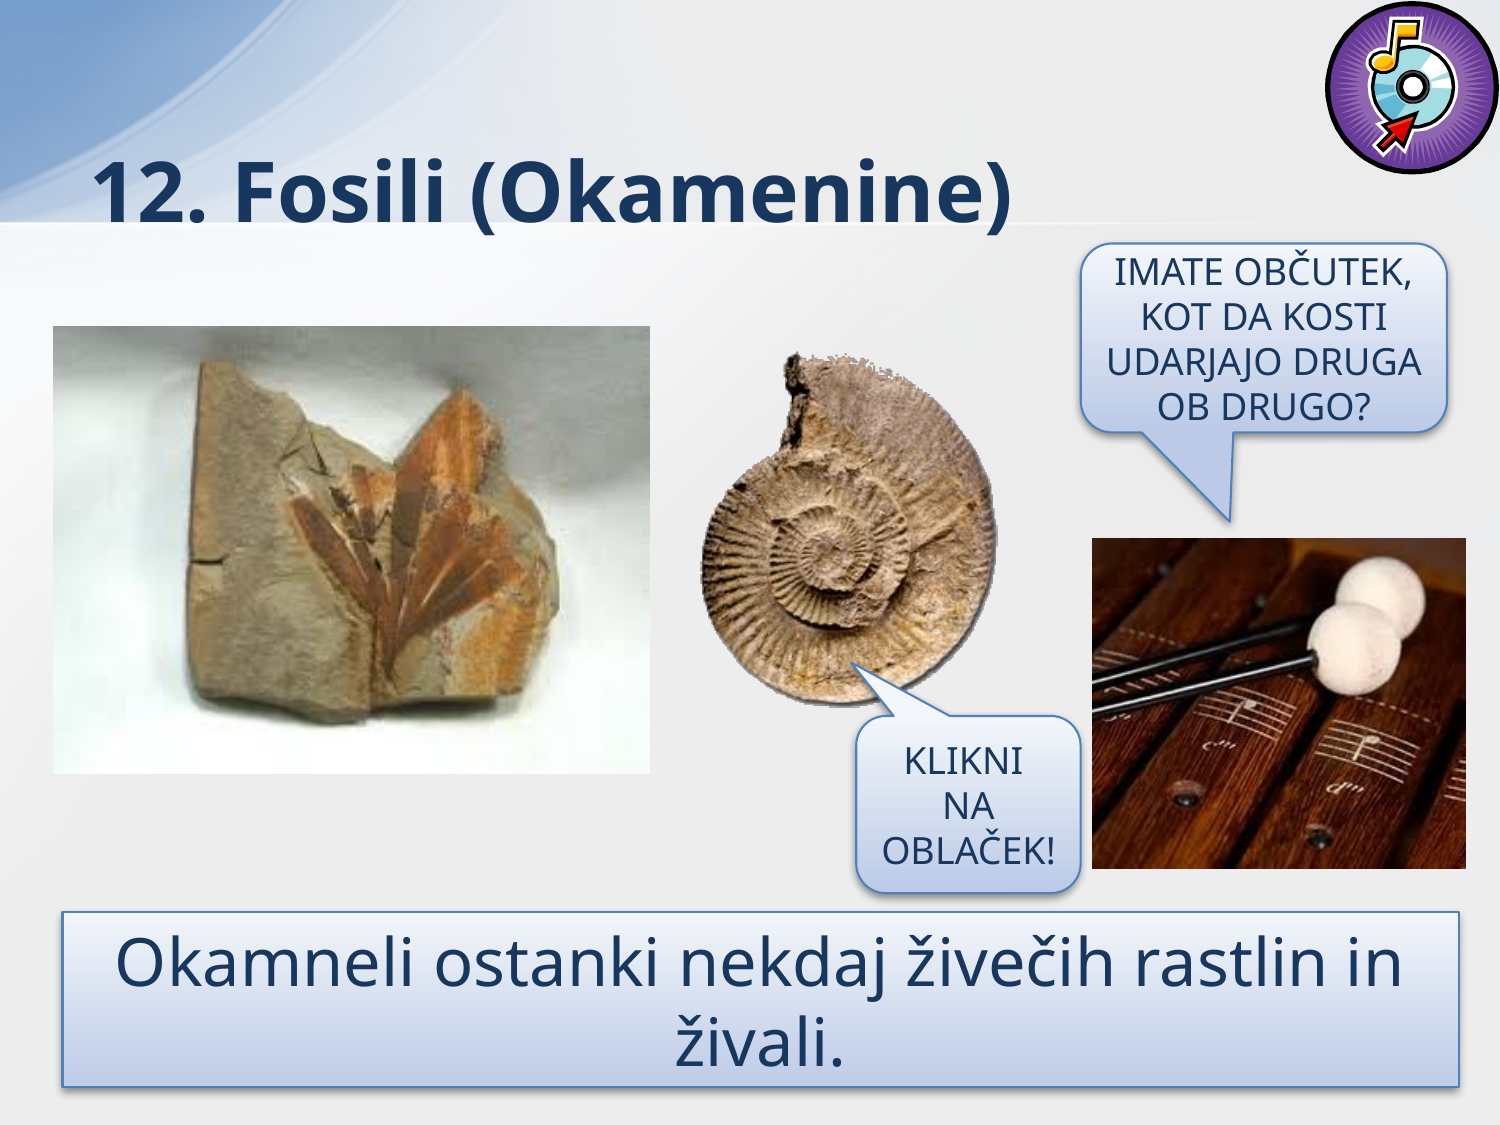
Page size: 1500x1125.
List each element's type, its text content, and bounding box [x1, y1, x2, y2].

title 12. Fosili (Okamenine) [75, 58, 1188, 247]
text_box KLIKNI NA OBLAČEK! [855, 714, 1082, 895]
text_box IMATE OBČUTEK, KOT DA KOSTI UDARJAJO DRUGA OB DRUGO? [1079, 242, 1449, 523]
text_box Okamneli ostanki nekdaj živečih rastlin in živali. [61, 911, 1460, 1088]
picture [0, 0, 1500, 1125]
